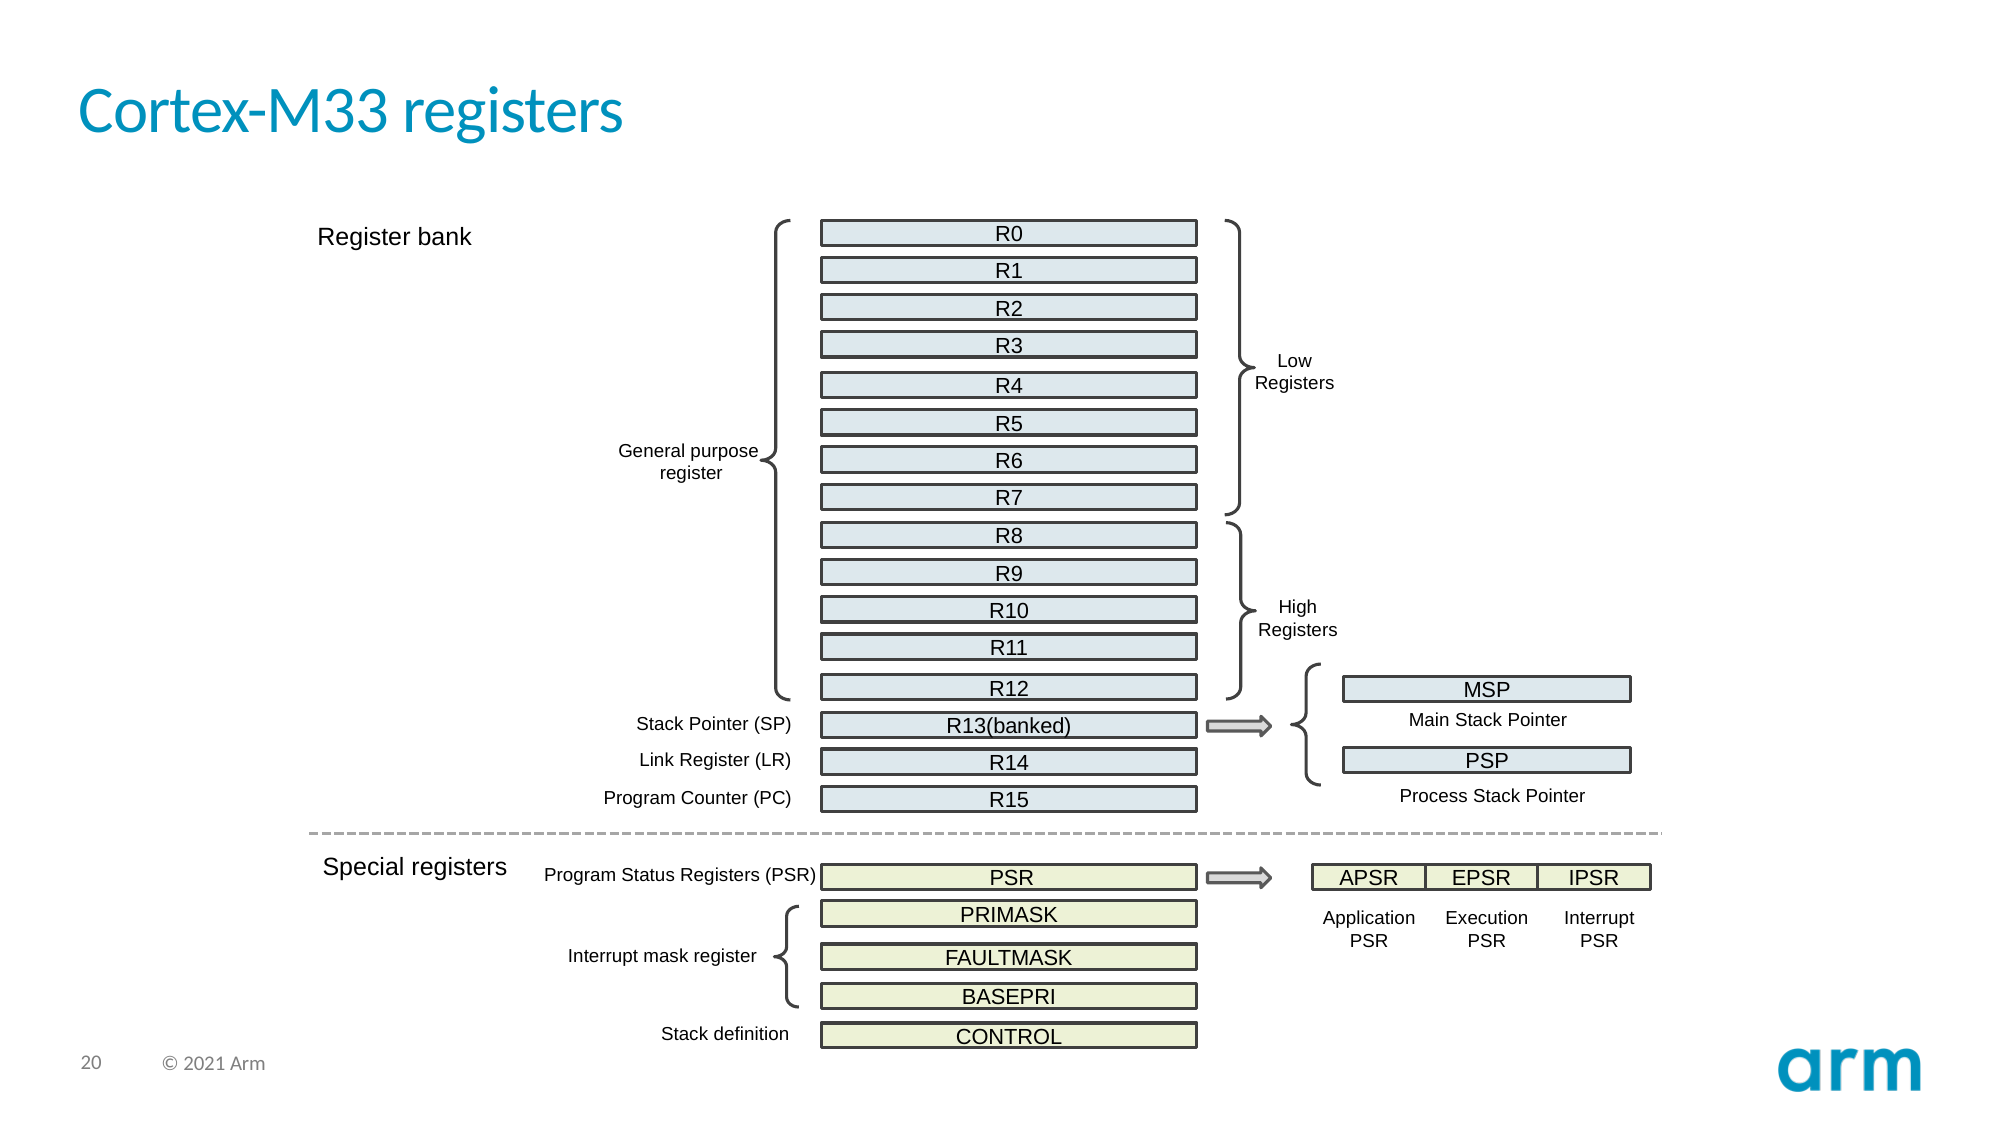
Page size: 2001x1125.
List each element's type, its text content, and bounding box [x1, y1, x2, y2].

picture [1777, 1047, 1922, 1093]
title Cortex-M33 registers [78, 78, 1922, 186]
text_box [302, 212, 1663, 1052]
